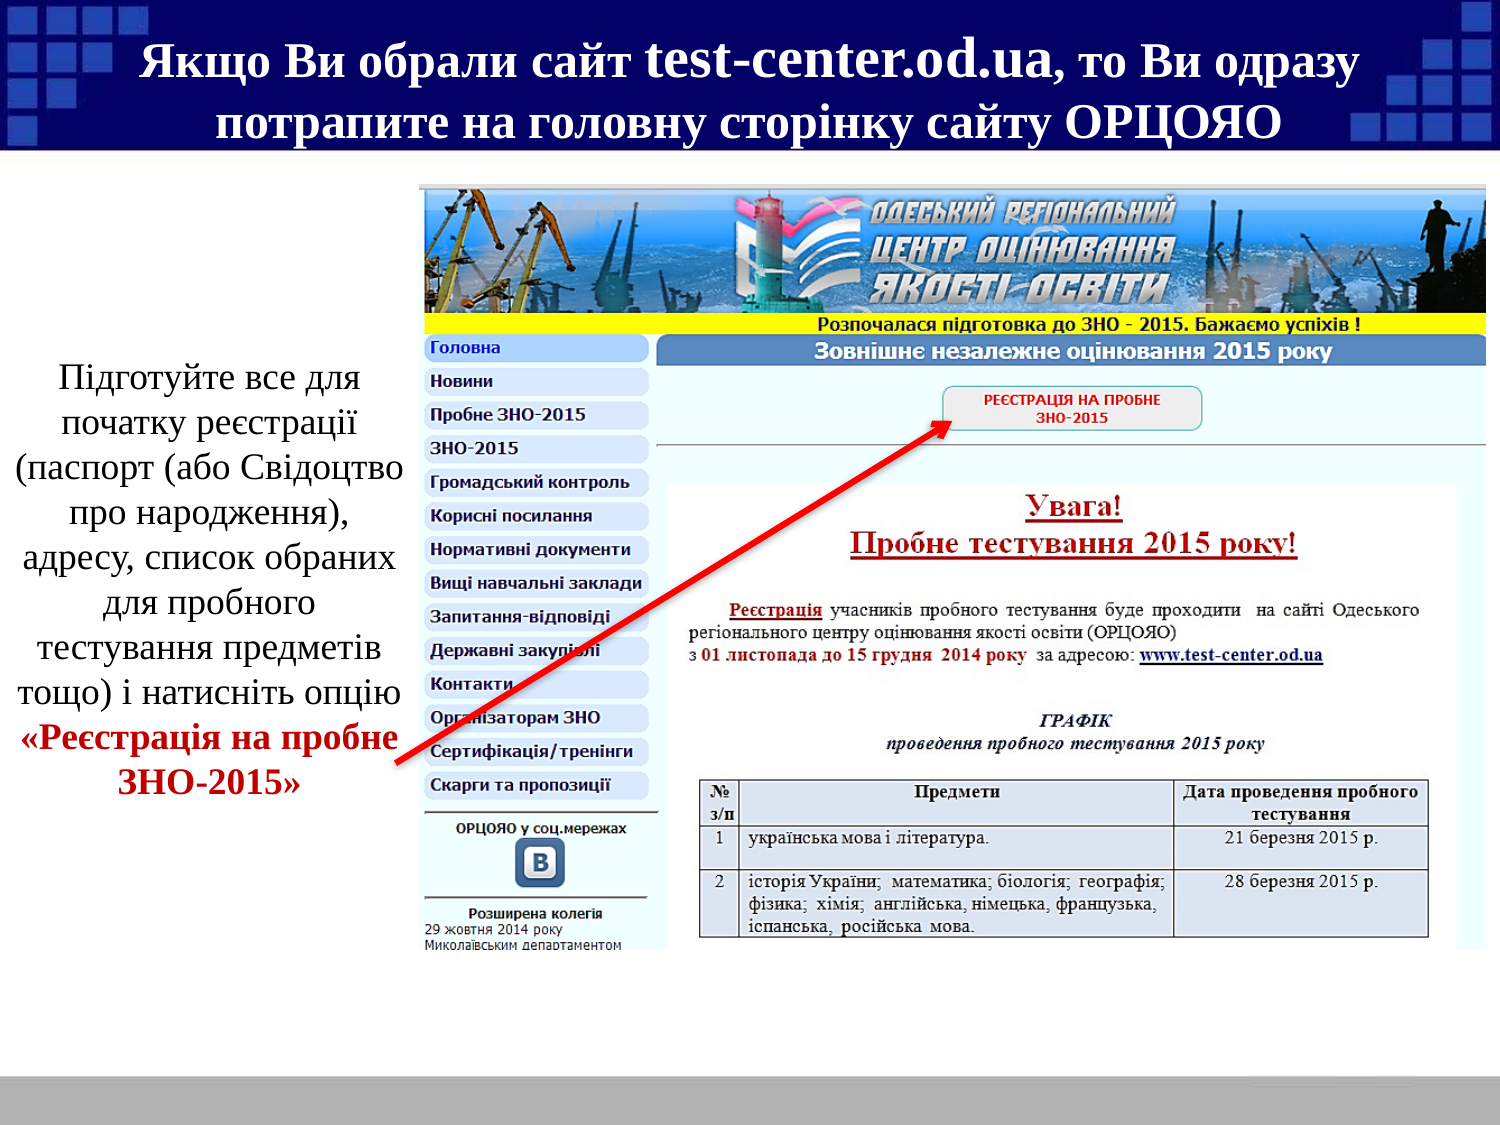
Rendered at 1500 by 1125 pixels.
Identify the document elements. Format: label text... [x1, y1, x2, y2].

picture [0, 0, 1500, 1125]
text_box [395, 420, 953, 764]
text_box Підготуйте все для початку реєстрації (паспорт (або Свідоцтво про народження), адресу, список обраних для пробного тестування предметів тощо) і натисніть опцію «Реєстрація на пробне ЗНО-2015» [0, 344, 413, 810]
title Якщо Ви обрали сайт test-center.od.ua, то Ви одразу потрапите на головну сторінку сайту ОРЦОЯО [74, 18, 1426, 150]
